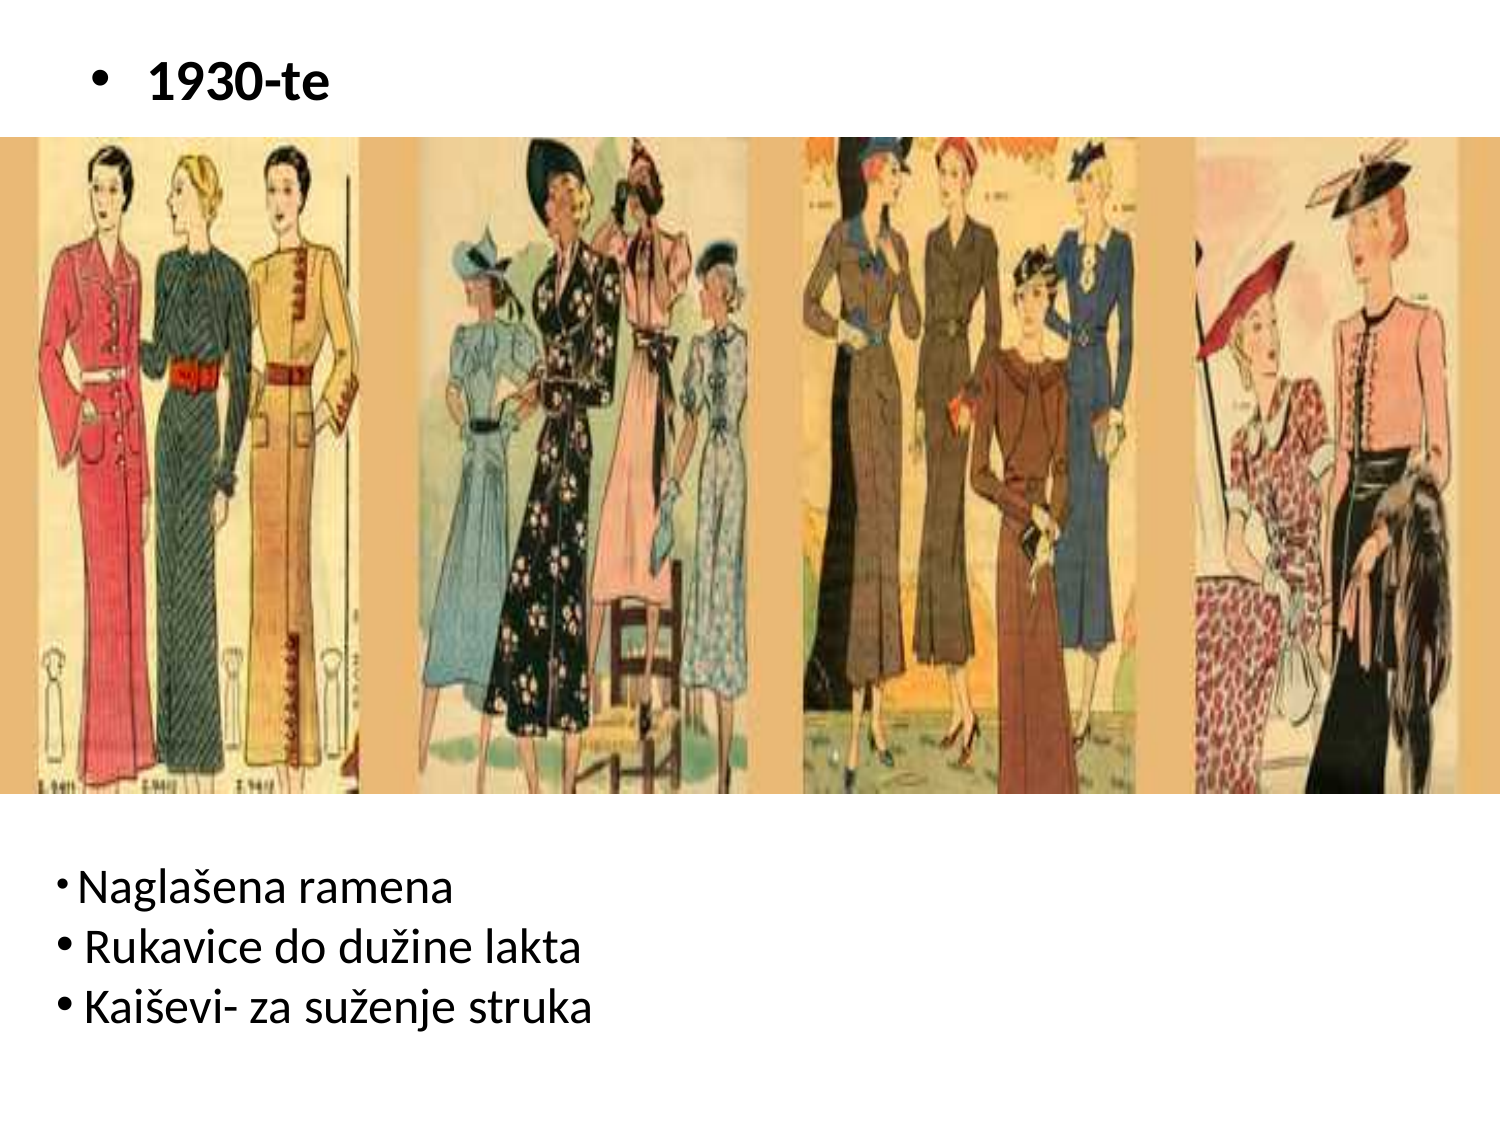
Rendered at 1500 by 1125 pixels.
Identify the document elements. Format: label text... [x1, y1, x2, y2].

list 1930-te [75, 35, 1425, 135]
picture [0, 136, 1500, 794]
text_box Naglašena ramena Rukavice do dužine lakta Kaiševi- za suženje struka [41, 845, 1389, 1041]
